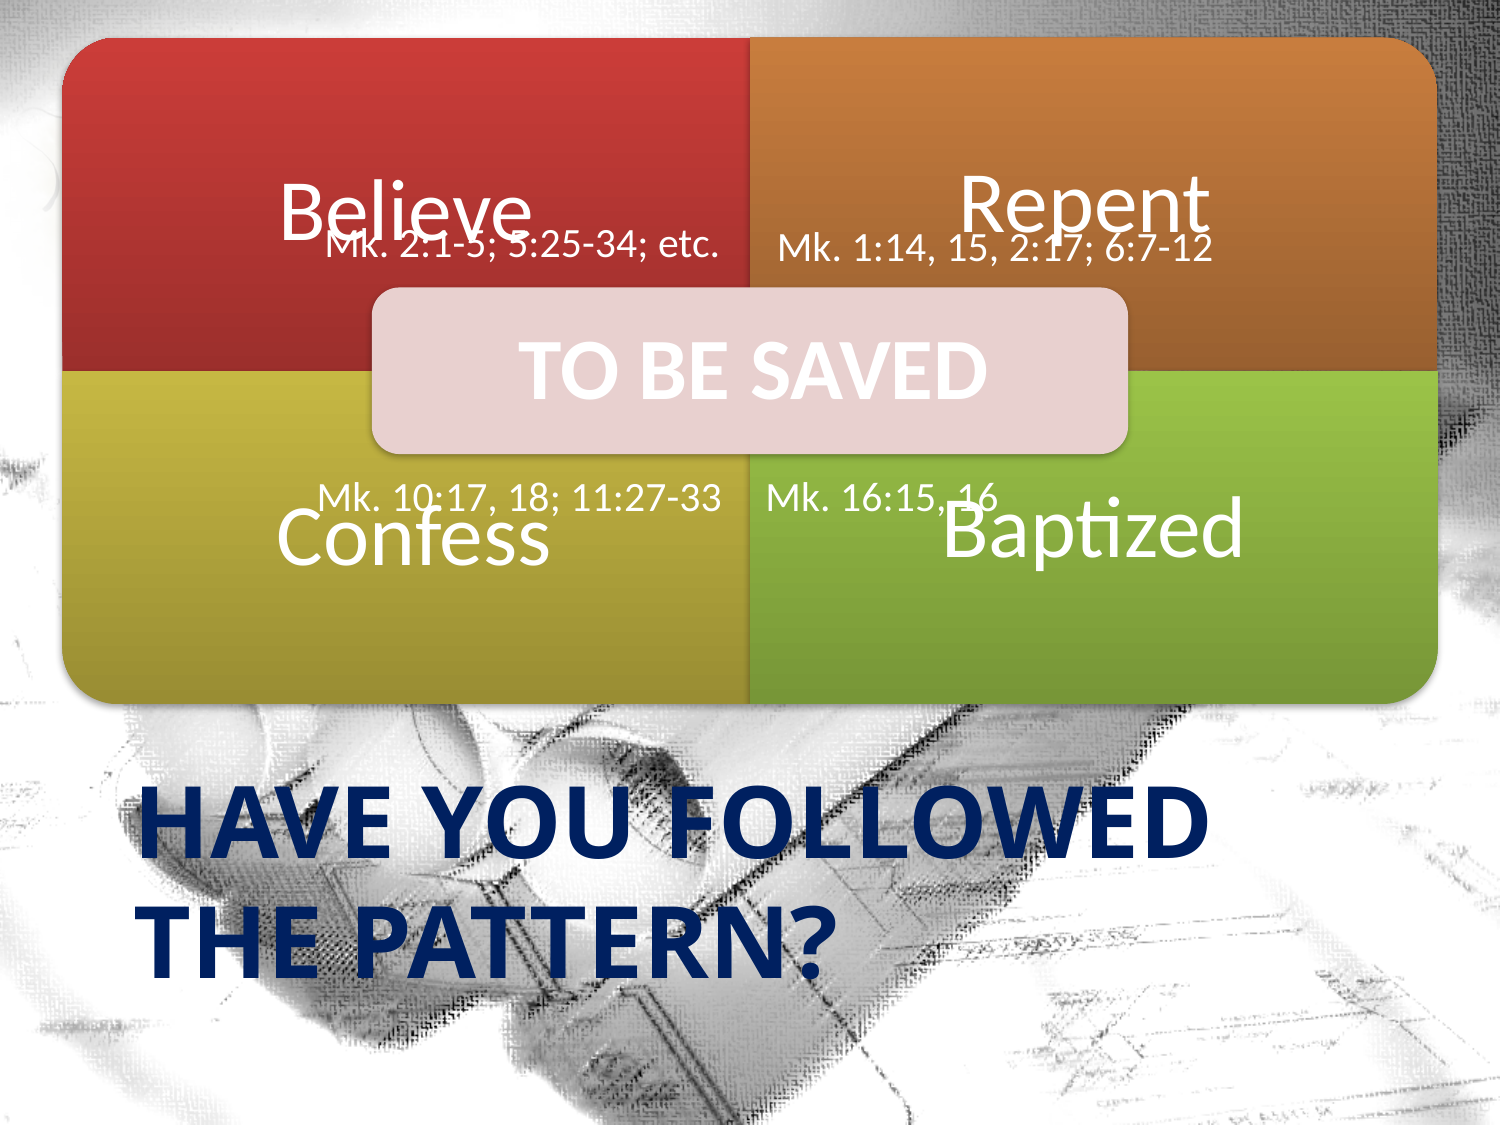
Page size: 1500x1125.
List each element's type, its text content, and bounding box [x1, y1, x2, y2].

title Have You Followed The Pattern? [118, 751, 1394, 975]
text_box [62, 37, 1438, 705]
picture [0, 0, 1500, 1125]
